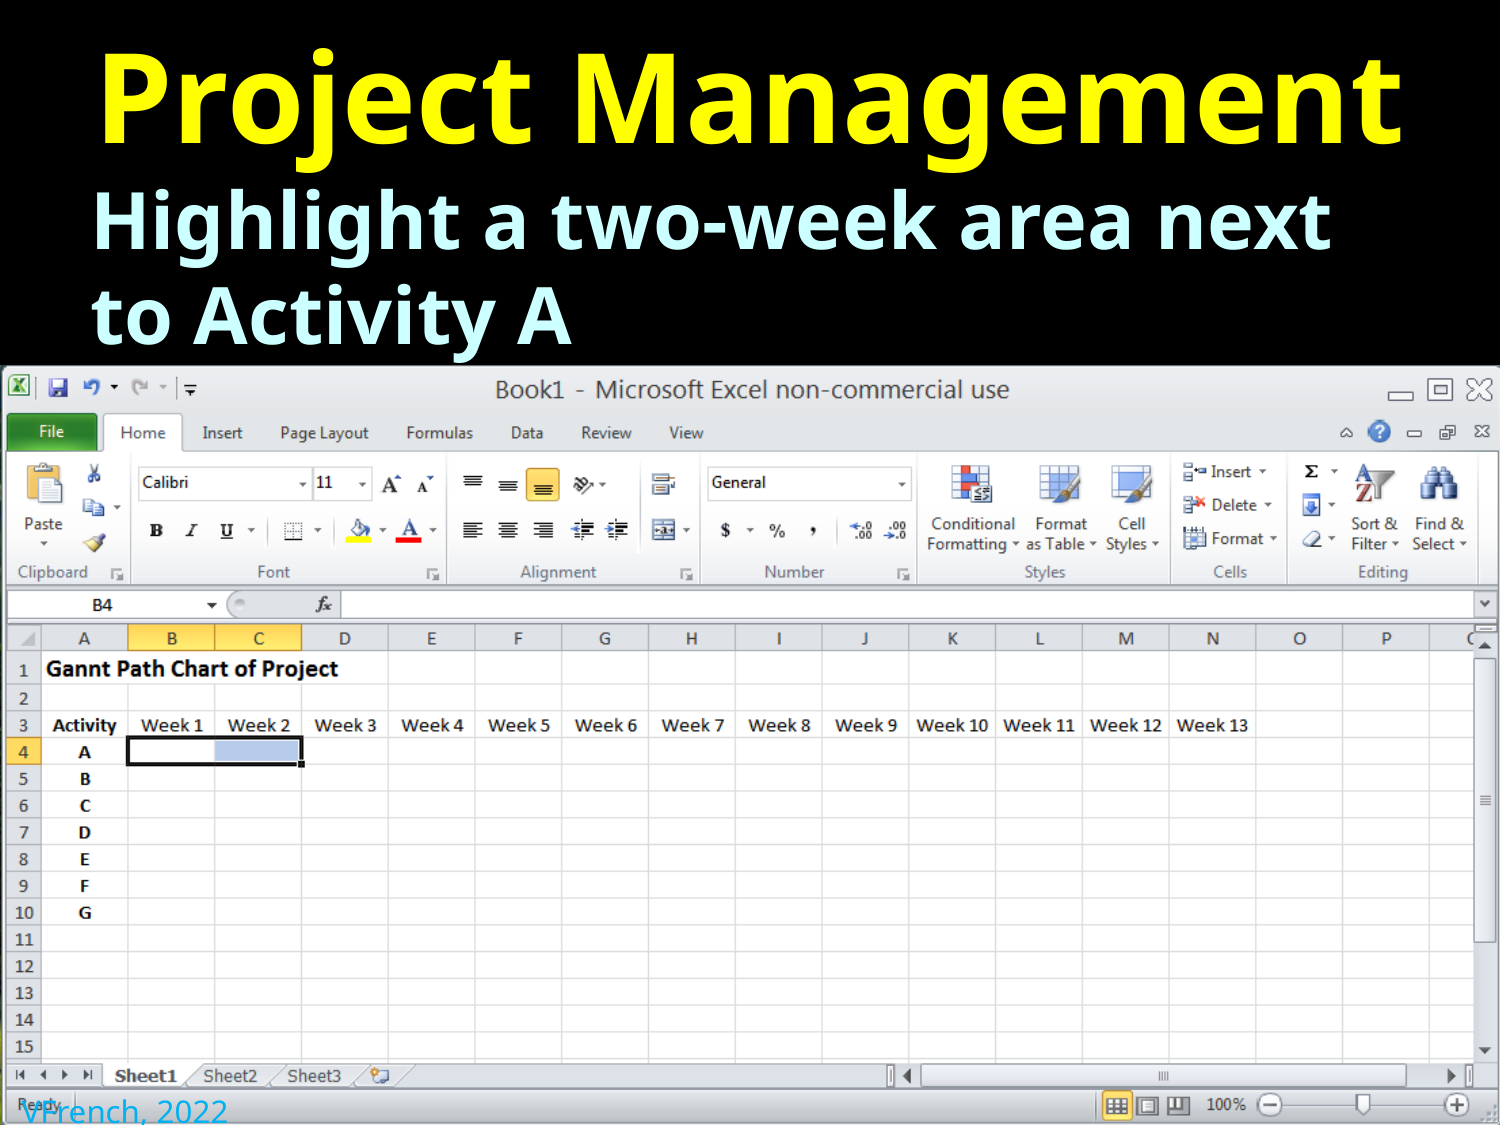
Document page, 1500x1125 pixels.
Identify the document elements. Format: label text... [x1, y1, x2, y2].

list Highlight a two-week area next to Activity A [75, 162, 1425, 364]
picture [0, 365, 1500, 1125]
title Project Management [0, 0, 1500, 188]
